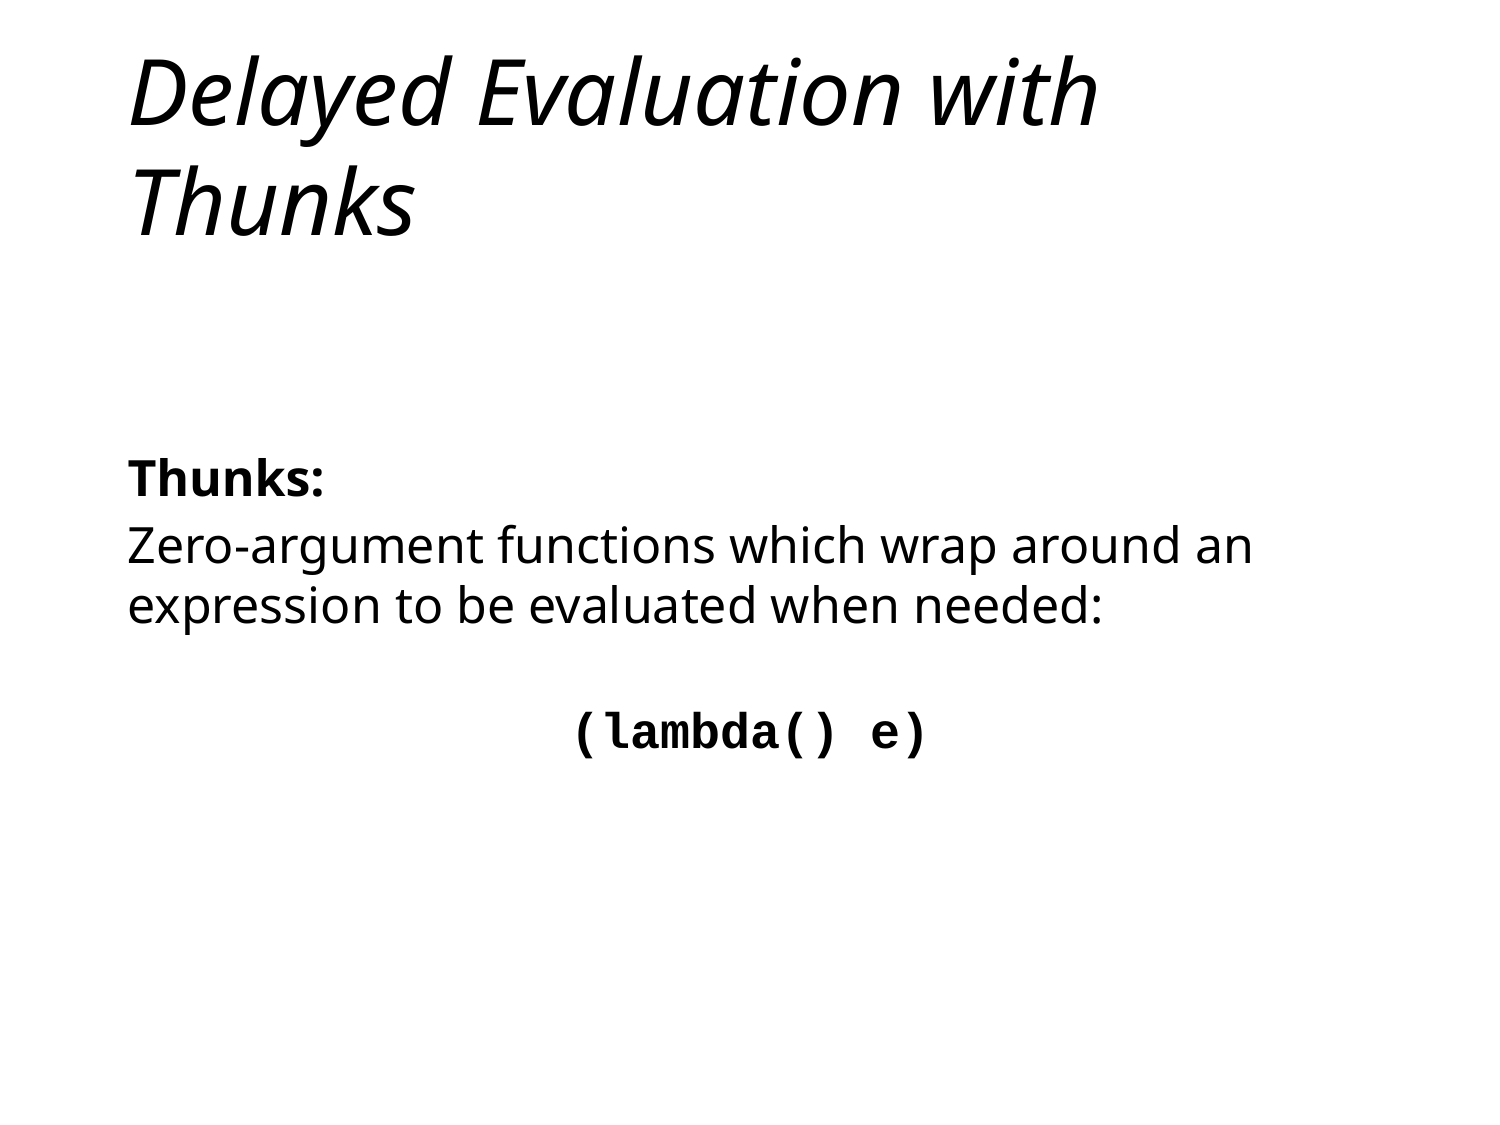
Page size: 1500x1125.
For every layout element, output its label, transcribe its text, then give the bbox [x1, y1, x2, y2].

title Delayed Evaluation with Thunks [112, 50, 1388, 238]
list Thunks: Zero-argument functions which wrap around an expression to be evaluated when needed: (lambda() e) [112, 262, 1388, 1000]
